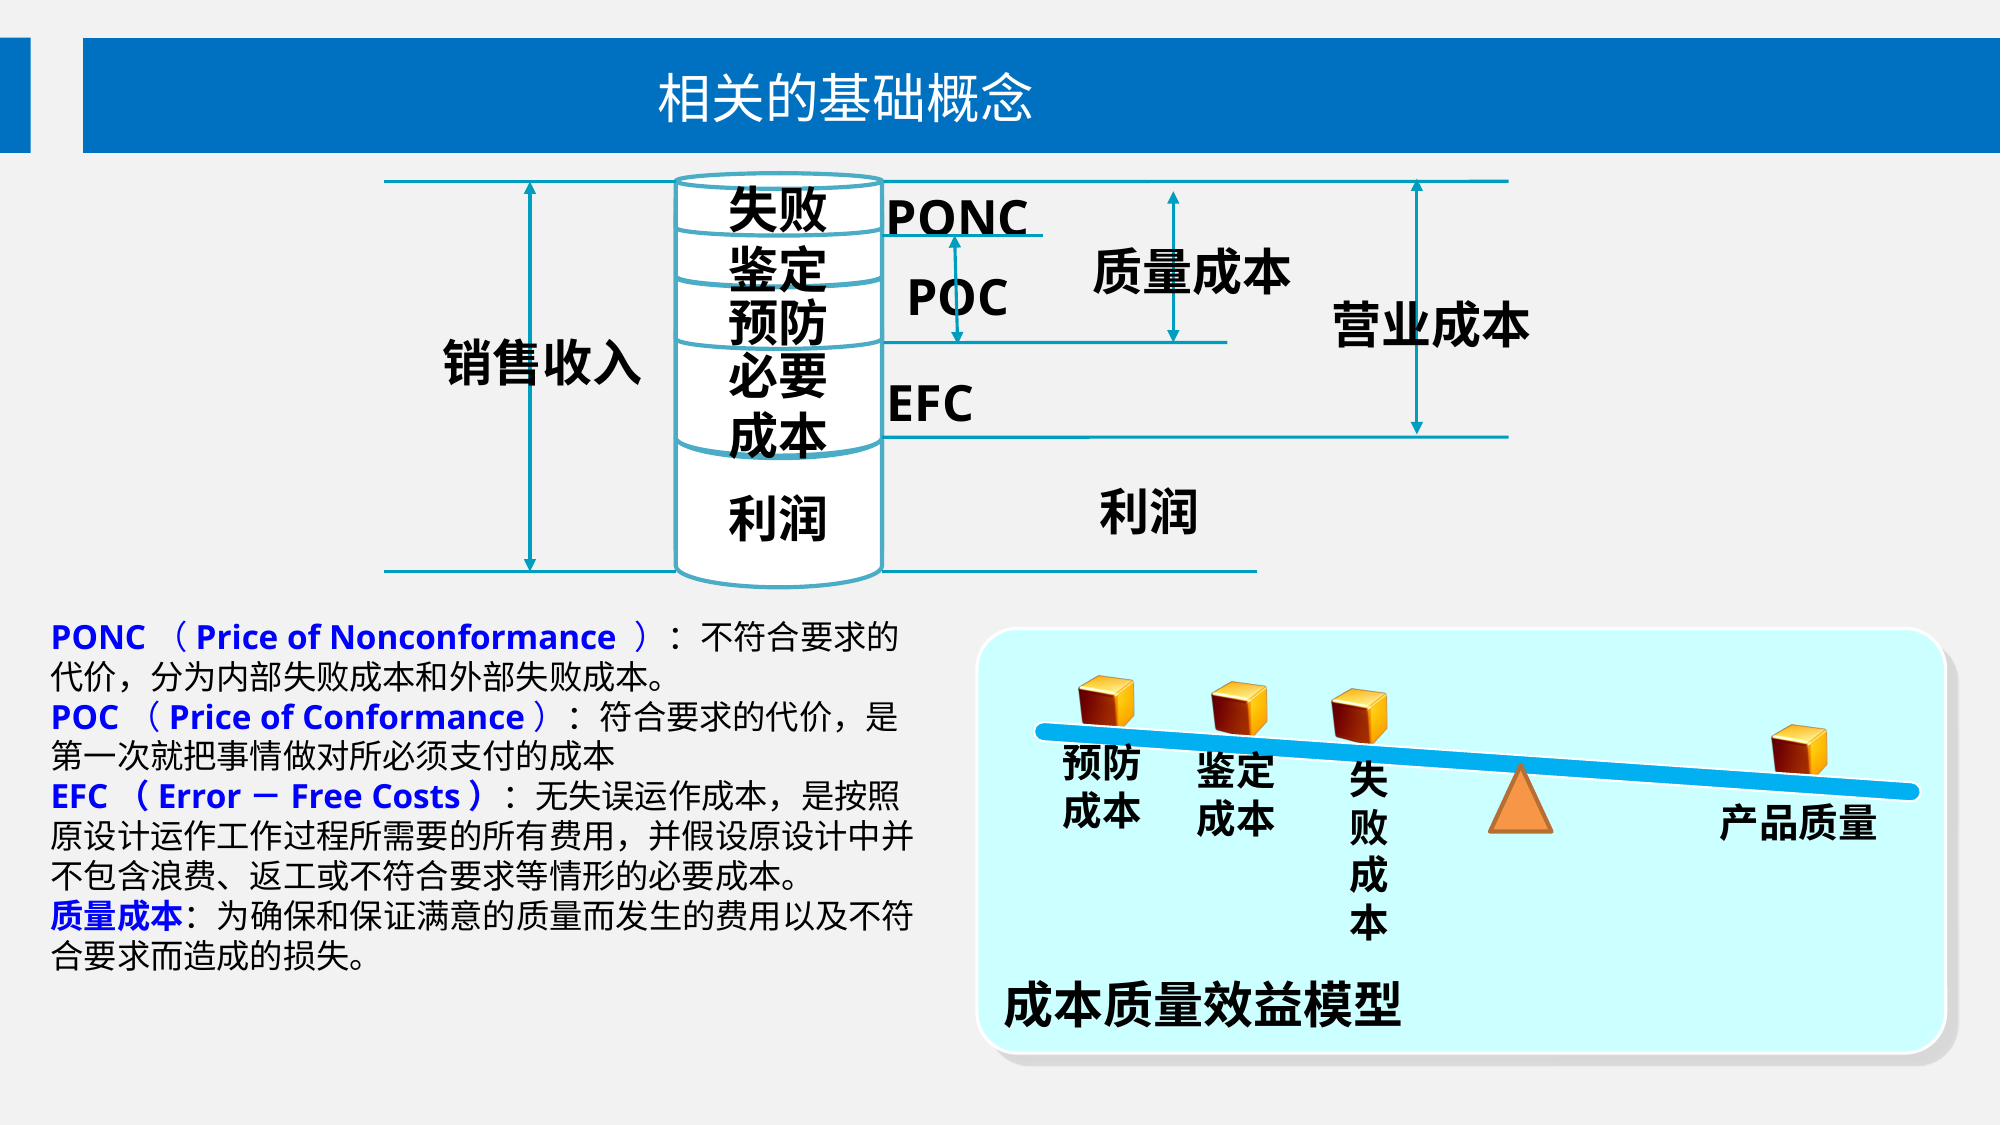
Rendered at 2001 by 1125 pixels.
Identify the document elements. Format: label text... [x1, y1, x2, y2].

text_box 失败成本 [1316, 747, 1422, 953]
text_box [1488, 763, 1554, 834]
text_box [0, 37, 2000, 154]
text_box [1294, 739, 1323, 761]
text_box 成本质量效益模型 [976, 628, 1946, 1054]
text_box [1790, 776, 1921, 802]
text_box PONC（Price of Nonconformance ）：不符合要求的代价，分为内部失败成本和外部失败成本。 POC（Price of Conformance）：符合要求的代价，是第一次就把事情做对所必须支付的成本 EFC（Error－Free Costs）：无失误运作成本，是按照原设计运作工作过程所需要的所有费用，并假设原设计中并不包含浪费、返工或不符合要求等情形的必要成本。 质量成本：为确保和保证满意的质量而发生的费用以及不符合要求而造成的损失。 [50, 615, 931, 976]
text_box 鉴定成本 [1178, 738, 1294, 849]
text_box 预防成本 [1047, 730, 1158, 841]
text_box [1141, 728, 1203, 751]
text_box 产品质量 [1718, 798, 1880, 846]
text_box [1422, 748, 1767, 792]
picture [1328, 685, 1390, 746]
picture [1768, 721, 1830, 777]
picture [1075, 671, 1137, 729]
picture [1208, 678, 1270, 738]
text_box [383, 172, 1549, 588]
text_box [1034, 722, 1070, 742]
